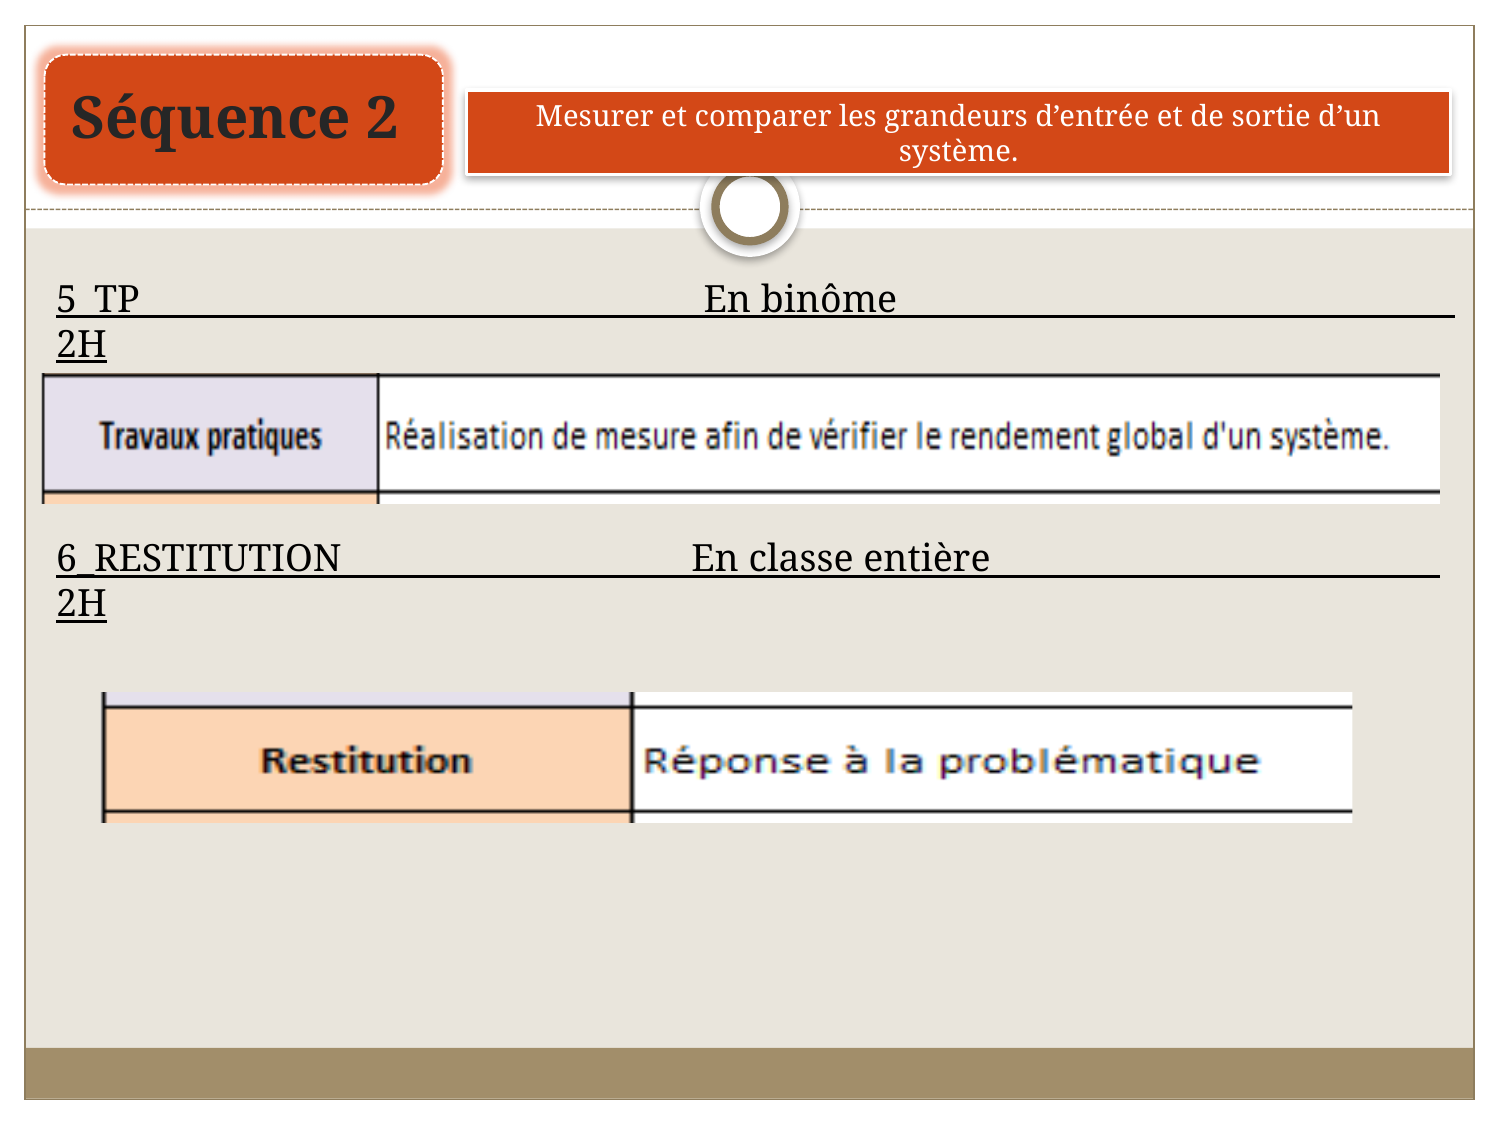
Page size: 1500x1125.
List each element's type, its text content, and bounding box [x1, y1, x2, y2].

picture [100, 692, 1353, 823]
picture [41, 373, 1441, 504]
text_box 5_TP En binôme 2H [41, 267, 1471, 372]
text_box 6_RESTITUTION En classe entière 2H [41, 527, 1471, 632]
text_box Mesurer et comparer les grandeurs d’entrée et de sortie d’un système. [465, 88, 1452, 176]
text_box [44, 54, 444, 185]
